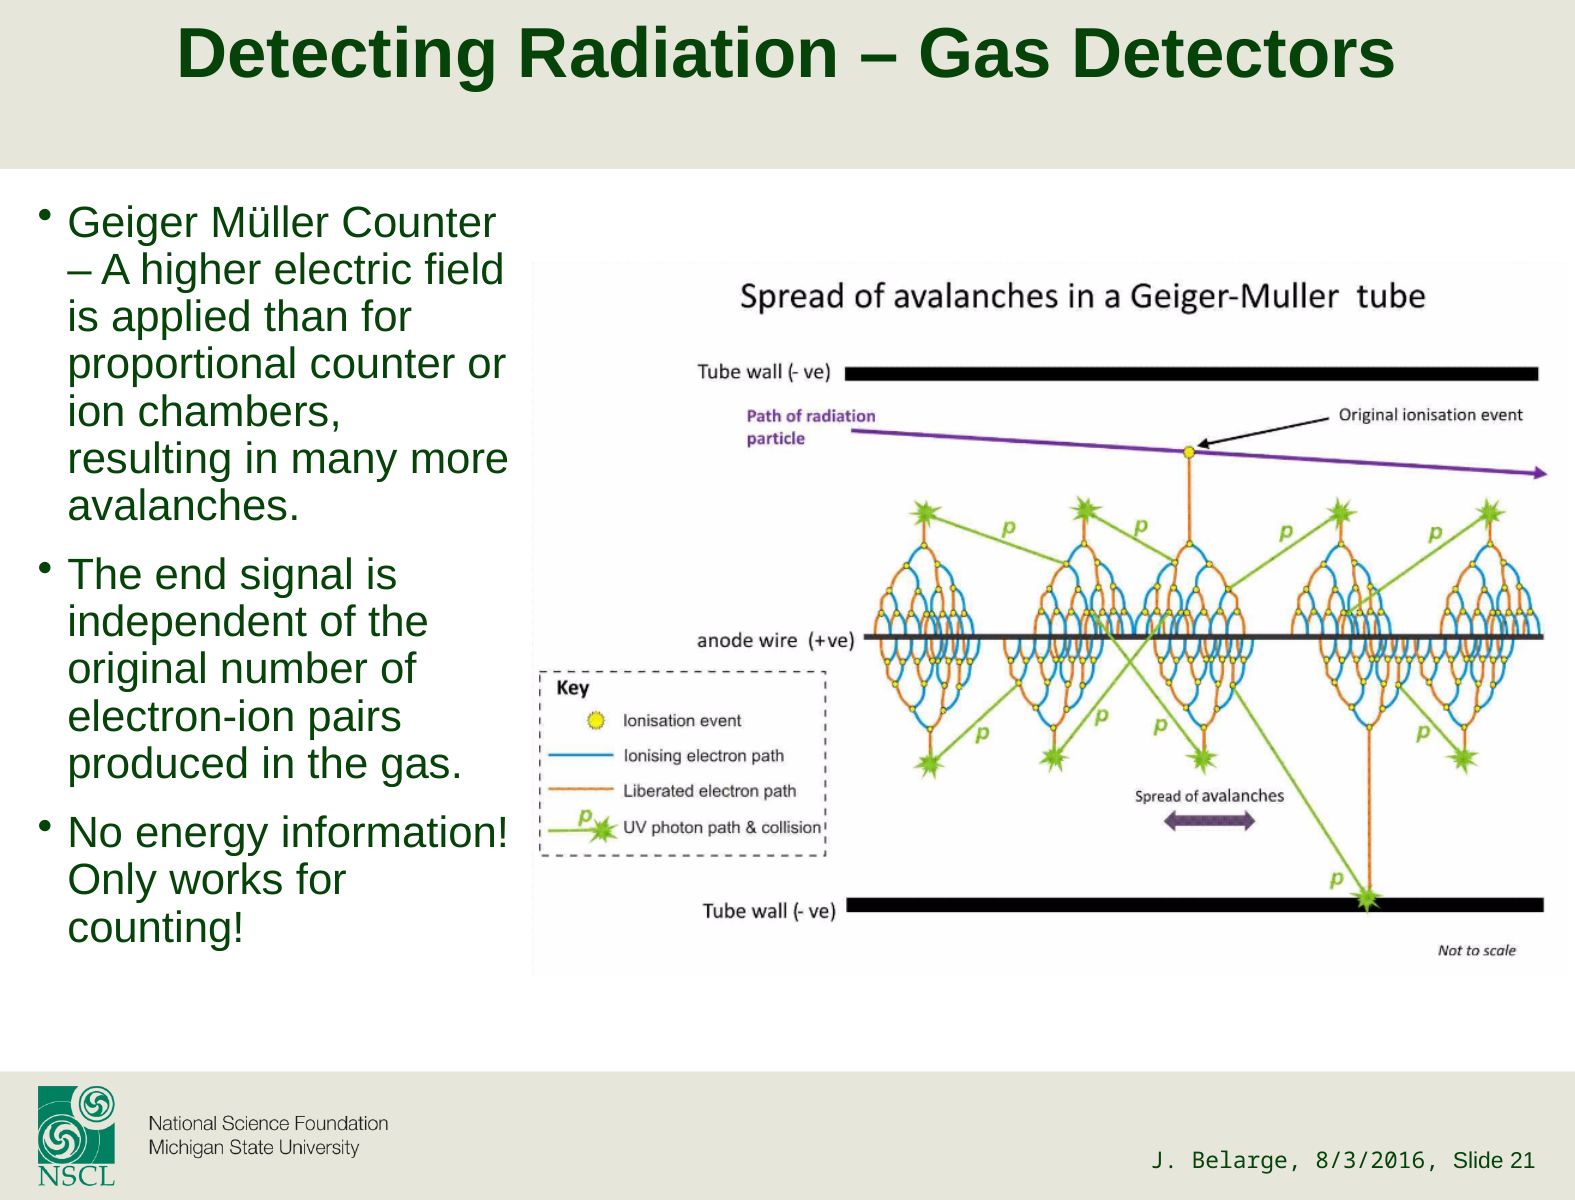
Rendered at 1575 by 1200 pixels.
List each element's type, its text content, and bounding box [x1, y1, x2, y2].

picture [0, 0, 1575, 1200]
title Detecting Radiation – Gas Detectors [74, 12, 1501, 98]
list Geiger Müller Counter – A higher electric field is applied than for proportional counter or ion chambers, resulting in many more avalanches. The end signal is independent of the original number of electron-ion pairs produced in the gas. No energy information! Only works for counting! [37, 198, 513, 1026]
